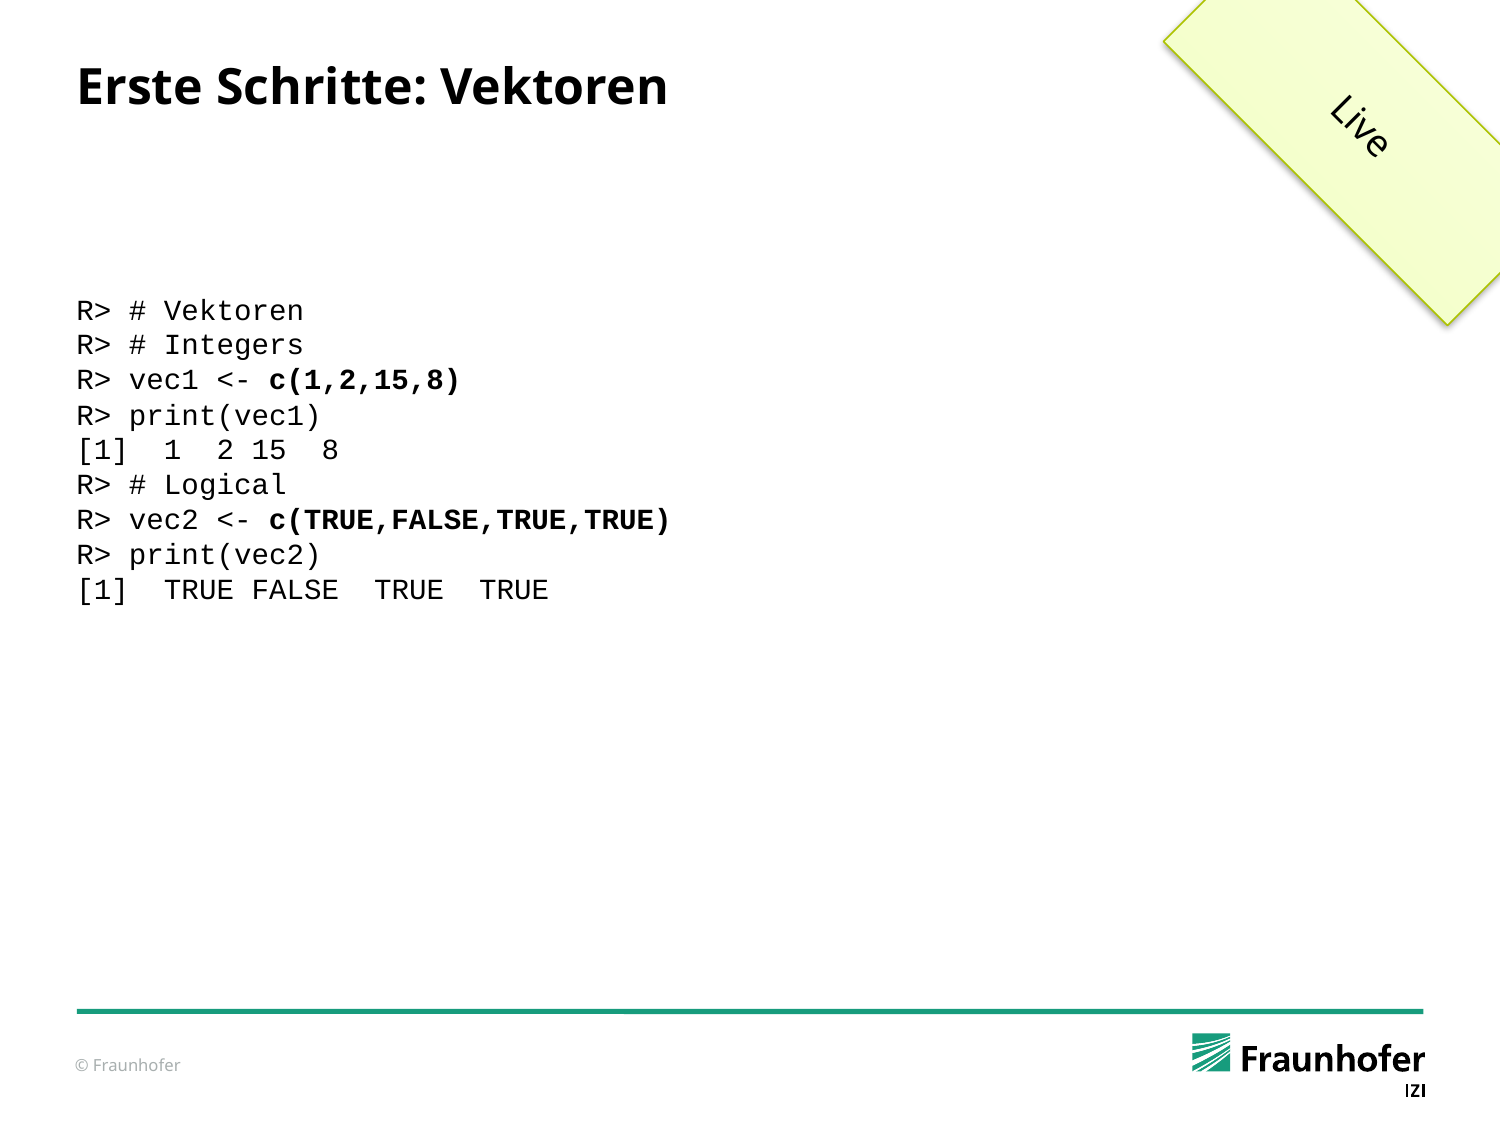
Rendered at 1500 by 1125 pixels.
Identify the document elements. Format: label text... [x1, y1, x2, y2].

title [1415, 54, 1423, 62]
text_box Live [1162, 0, 1500, 327]
list R> # Vektoren R> # Integers R> vec1 <- c(1,2,15,8) R> print(vec1) [1] 1 2 15 8 R> # Logical R> vec2 <- c(TRUE,FALSE,TRUE,TRUE) R> print(vec2) [1] TRUE FALSE TRUE TRUE [76, 290, 1423, 1125]
title Erste Schritte: Vektoren [76, 54, 1227, 116]
